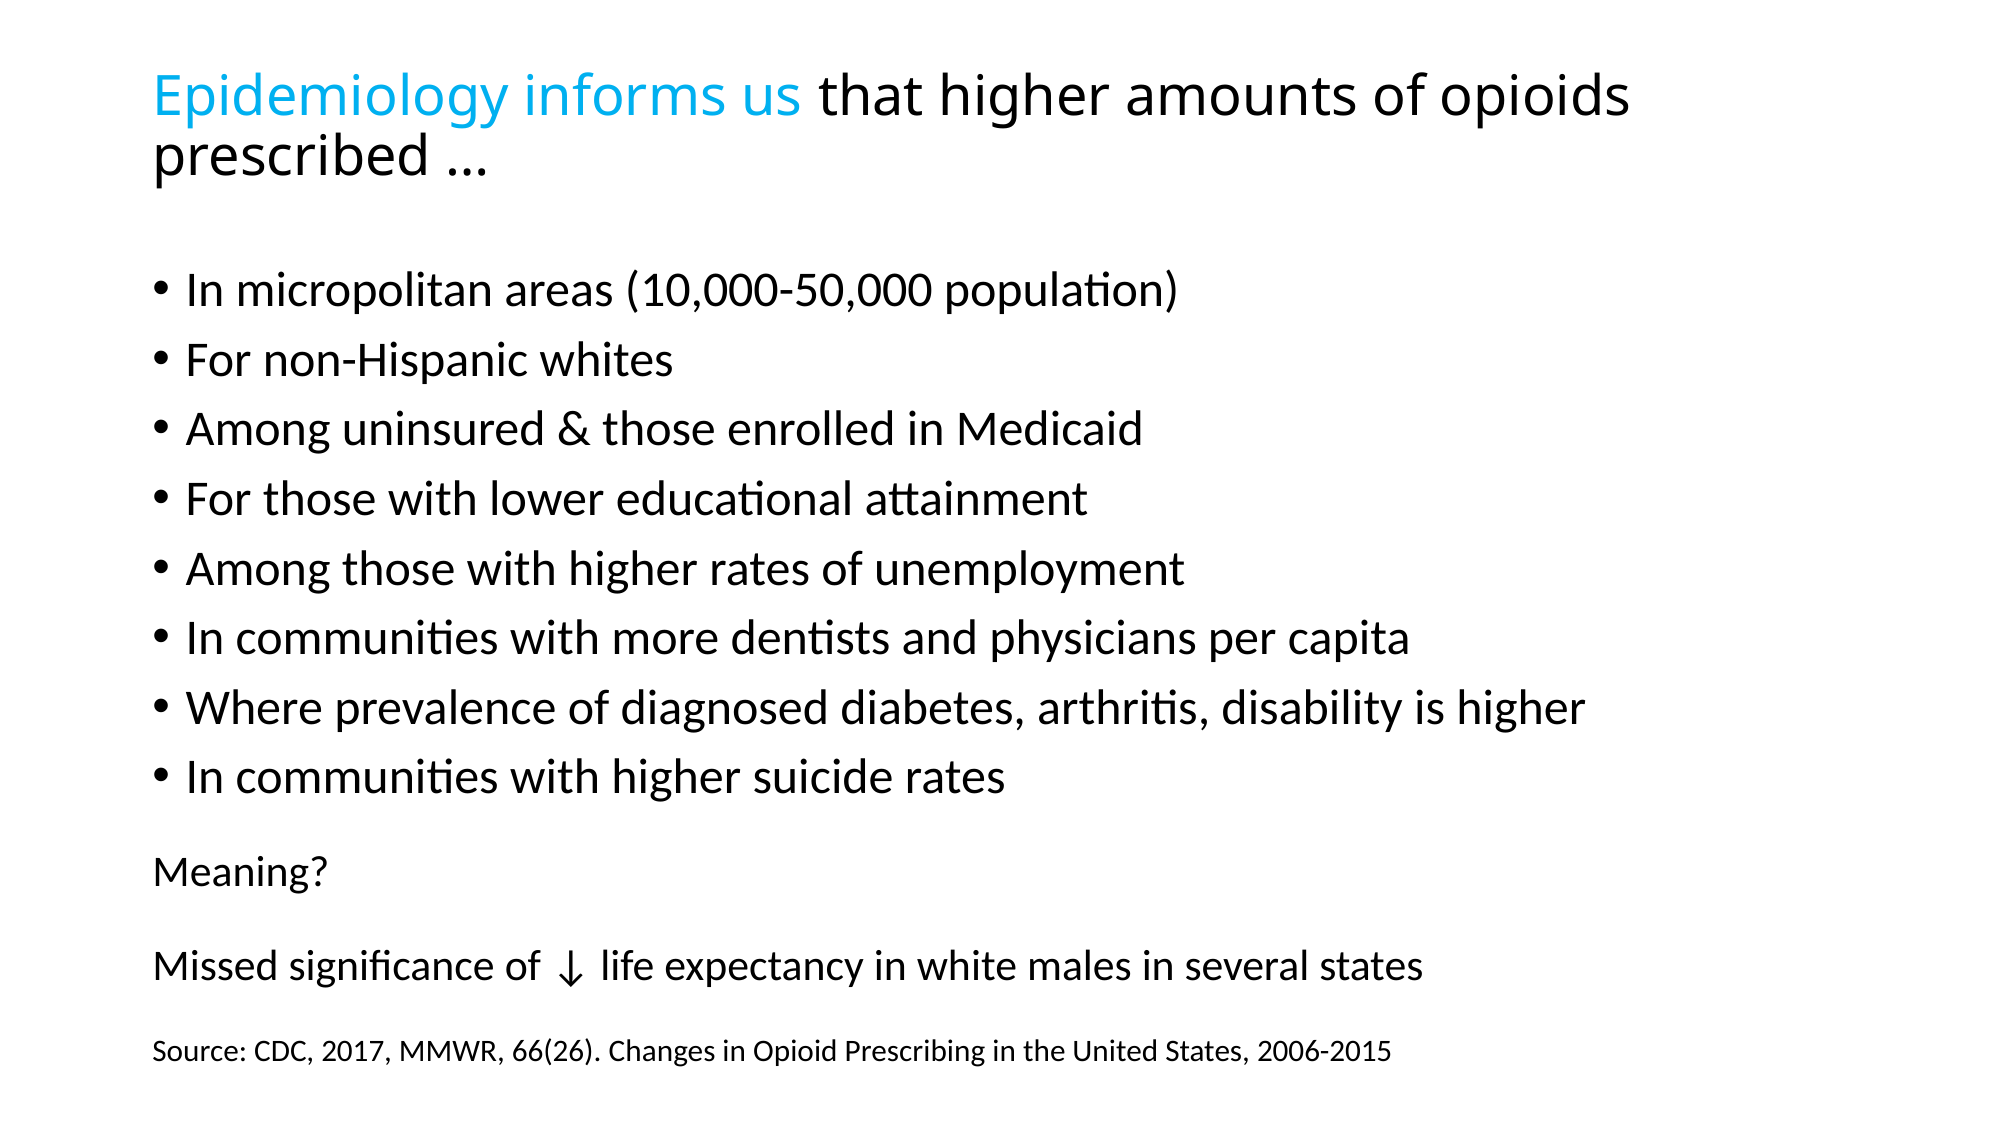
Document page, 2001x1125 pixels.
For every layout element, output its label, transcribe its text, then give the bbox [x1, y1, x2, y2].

title Epidemiology informs us that higher amounts of opioids prescribed … [137, 59, 1863, 196]
list In micropolitan areas (10,000-50,000 population) For non-Hispanic whites Among uninsured & those enrolled in Medicaid For those with lower educational attainment Among those with higher rates of unemployment In communities with more dentists and physicians per capita Where prevalence of diagnosed diabetes, arthritis, disability is higher In communities with higher suicide rates Meaning? Missed significance of ↓ life expectancy in white males in several states Source: CDC, 2017, MMWR, 66(26). Changes in Opioid Prescribing in the United States, 2006-2015 [137, 256, 1863, 1084]
